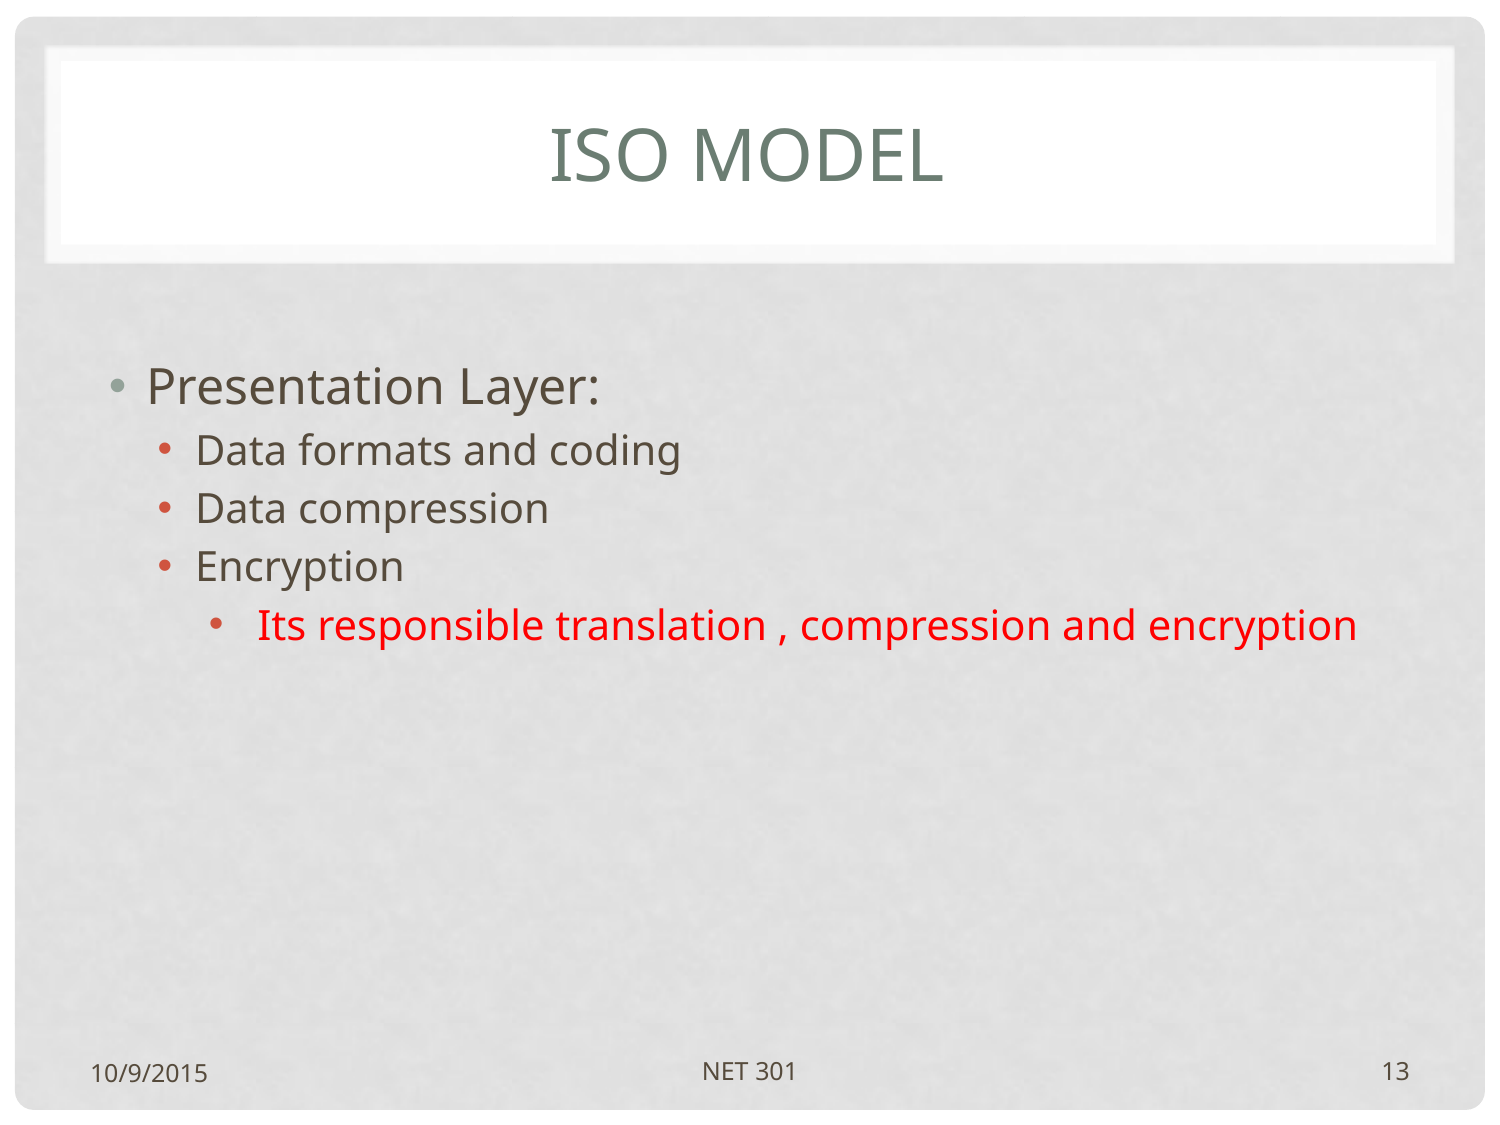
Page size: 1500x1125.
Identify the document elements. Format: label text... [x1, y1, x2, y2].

list Presentation Layer: Data formats and coding Data compression Encryption Its responsible translation , compression and encryption [75, 287, 1425, 1005]
footer NET 301 [512, 1042, 988, 1103]
title ISO Model [69, 66, 1425, 238]
slide_number 13 [1074, 1042, 1425, 1103]
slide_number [75, 1042, 425, 1103]
